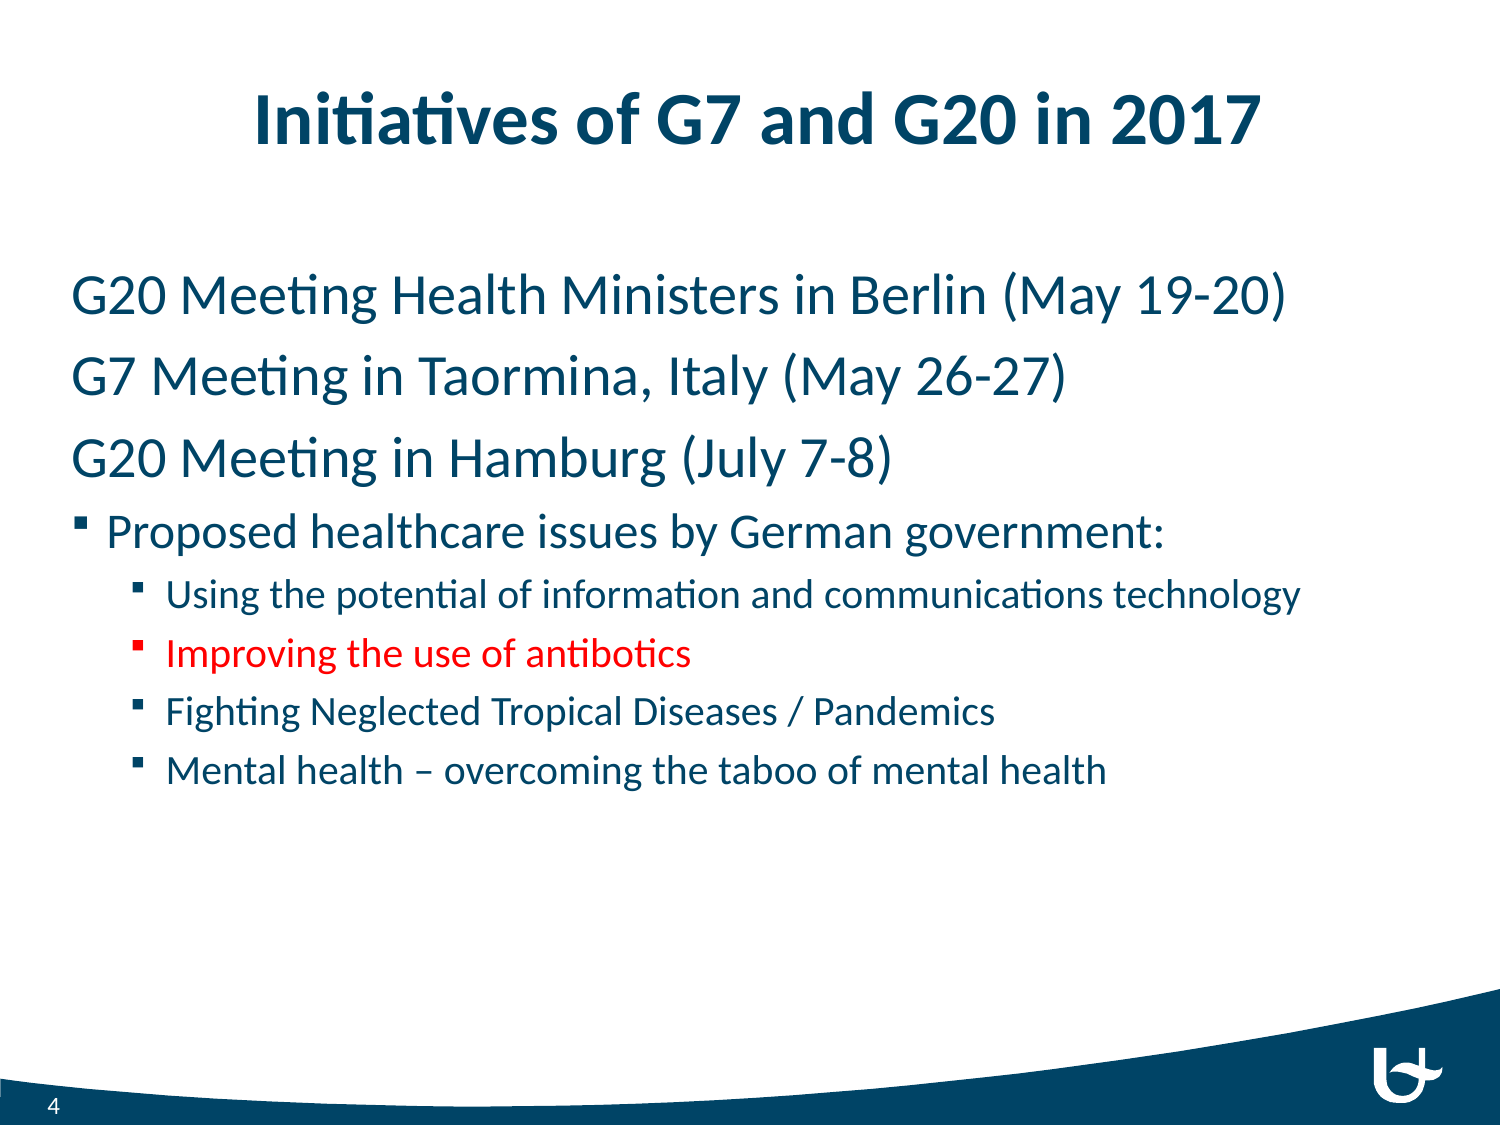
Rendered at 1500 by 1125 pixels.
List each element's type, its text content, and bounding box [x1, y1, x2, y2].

list G20 Meeting Health Ministers in Berlin (May 19-20) G7 Meeting in Taormina, Italy (May 26-27) G20 Meeting in Hamburg (July 7-8) Proposed healthcare issues by German government: Using the potential of information and communications technology Improving the use of antibotics Fighting Neglected Tropical Diseases / Pandemics Mental health – overcoming the taboo of mental health [71, 249, 1394, 1054]
slide_number 4 [0, 1083, 75, 1125]
title Initiatives of G7 and G20 in 2017 [83, 33, 1434, 197]
